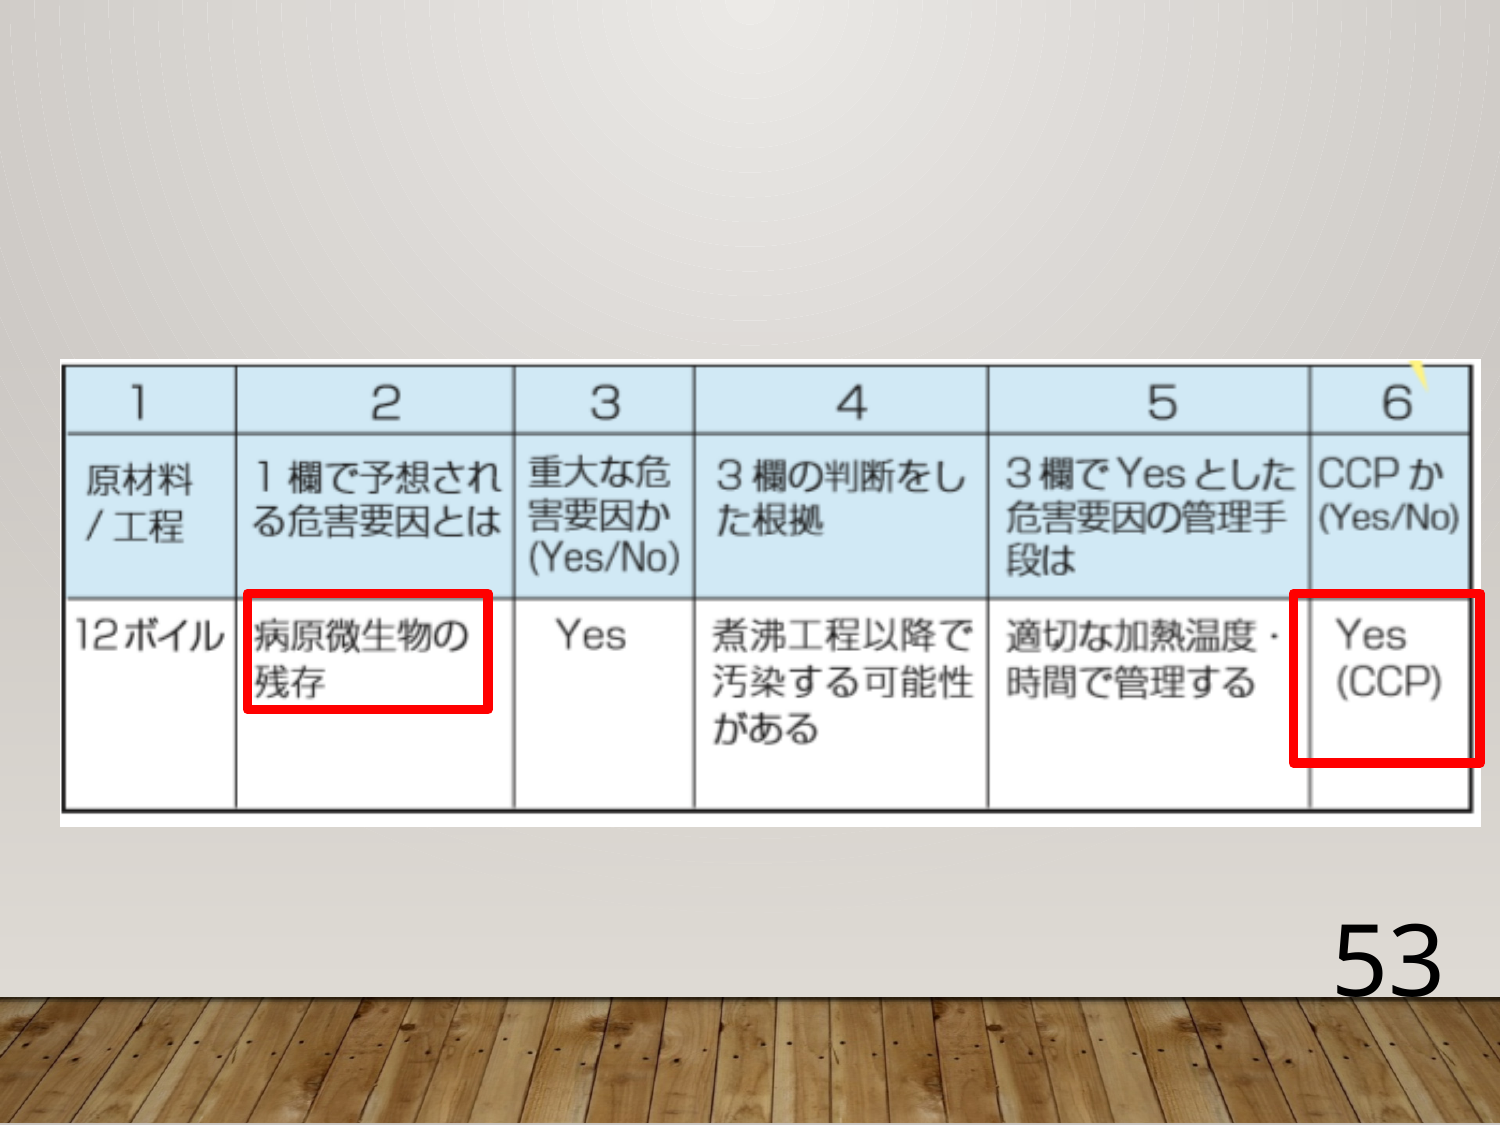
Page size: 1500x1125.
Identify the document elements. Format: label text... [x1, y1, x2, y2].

slide_number 53 [1276, 888, 1462, 1000]
picture [0, 997, 1500, 1123]
picture [59, 359, 1481, 828]
